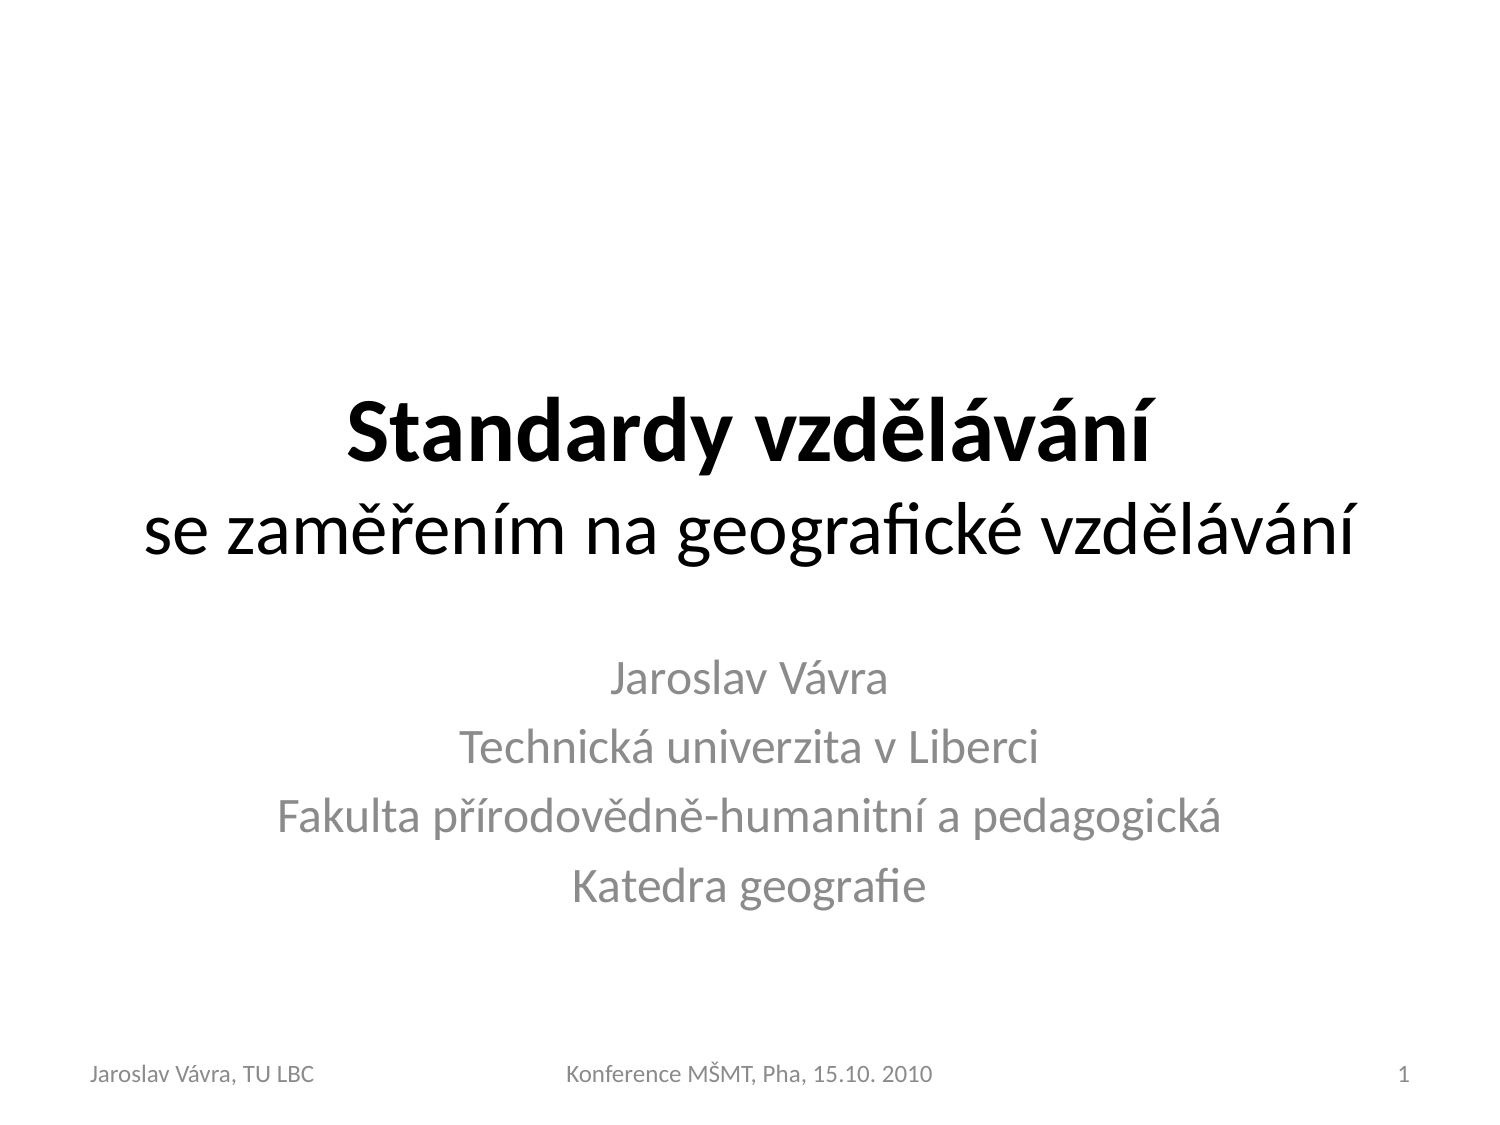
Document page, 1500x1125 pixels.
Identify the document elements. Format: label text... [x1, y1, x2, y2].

slide_number 1 [1074, 1042, 1425, 1103]
subtitle Jaroslav Vávra Technická univerzita v Liberci Fakulta přírodovědně-humanitní a pedagogická Katedra geografie [225, 637, 1275, 925]
footer Konference MŠMT, Pha, 15.10. 2010 [512, 1042, 988, 1103]
slide_number Jaroslav Vávra, TU LBC [75, 1042, 425, 1103]
title Standardy vzdělávání se zaměřením na geografické vzdělávání [112, 349, 1388, 591]
